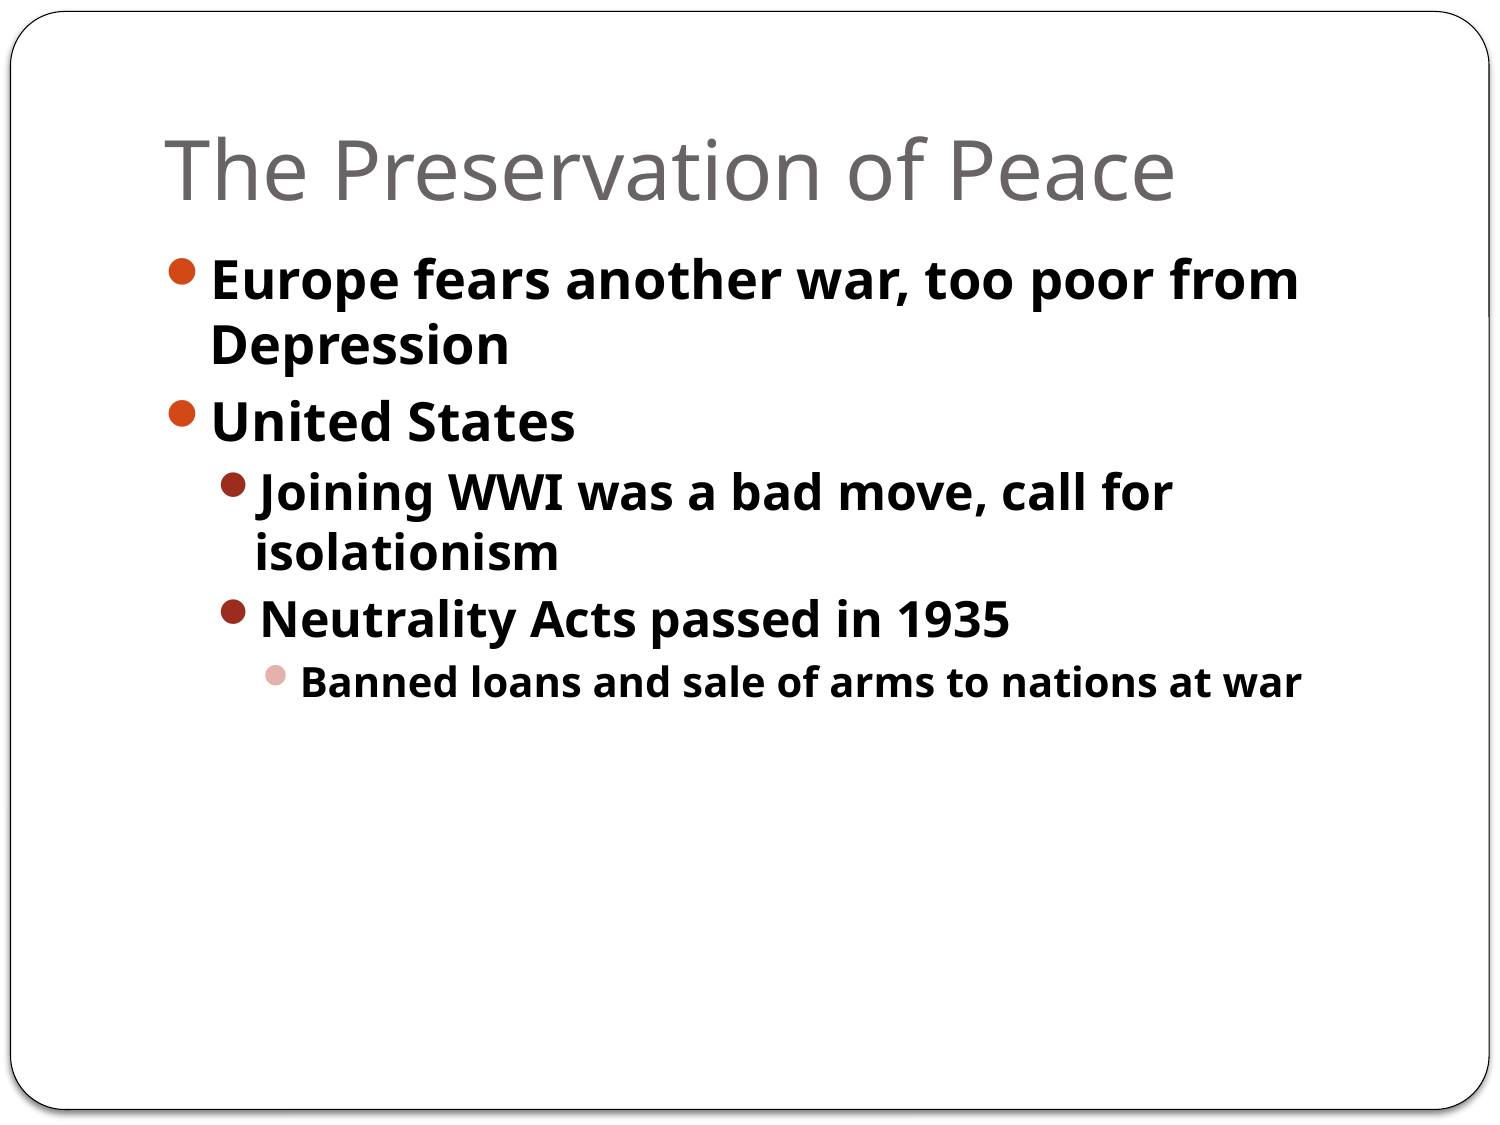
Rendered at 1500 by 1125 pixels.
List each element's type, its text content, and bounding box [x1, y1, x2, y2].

title The Preservation of Peace [150, 45, 1425, 233]
list Europe fears another war, too poor from Depression United States Joining WWI was a bad move, call for isolationism Neutrality Acts passed in 1935 Banned loans and sale of arms to nations at war [150, 237, 1425, 988]
